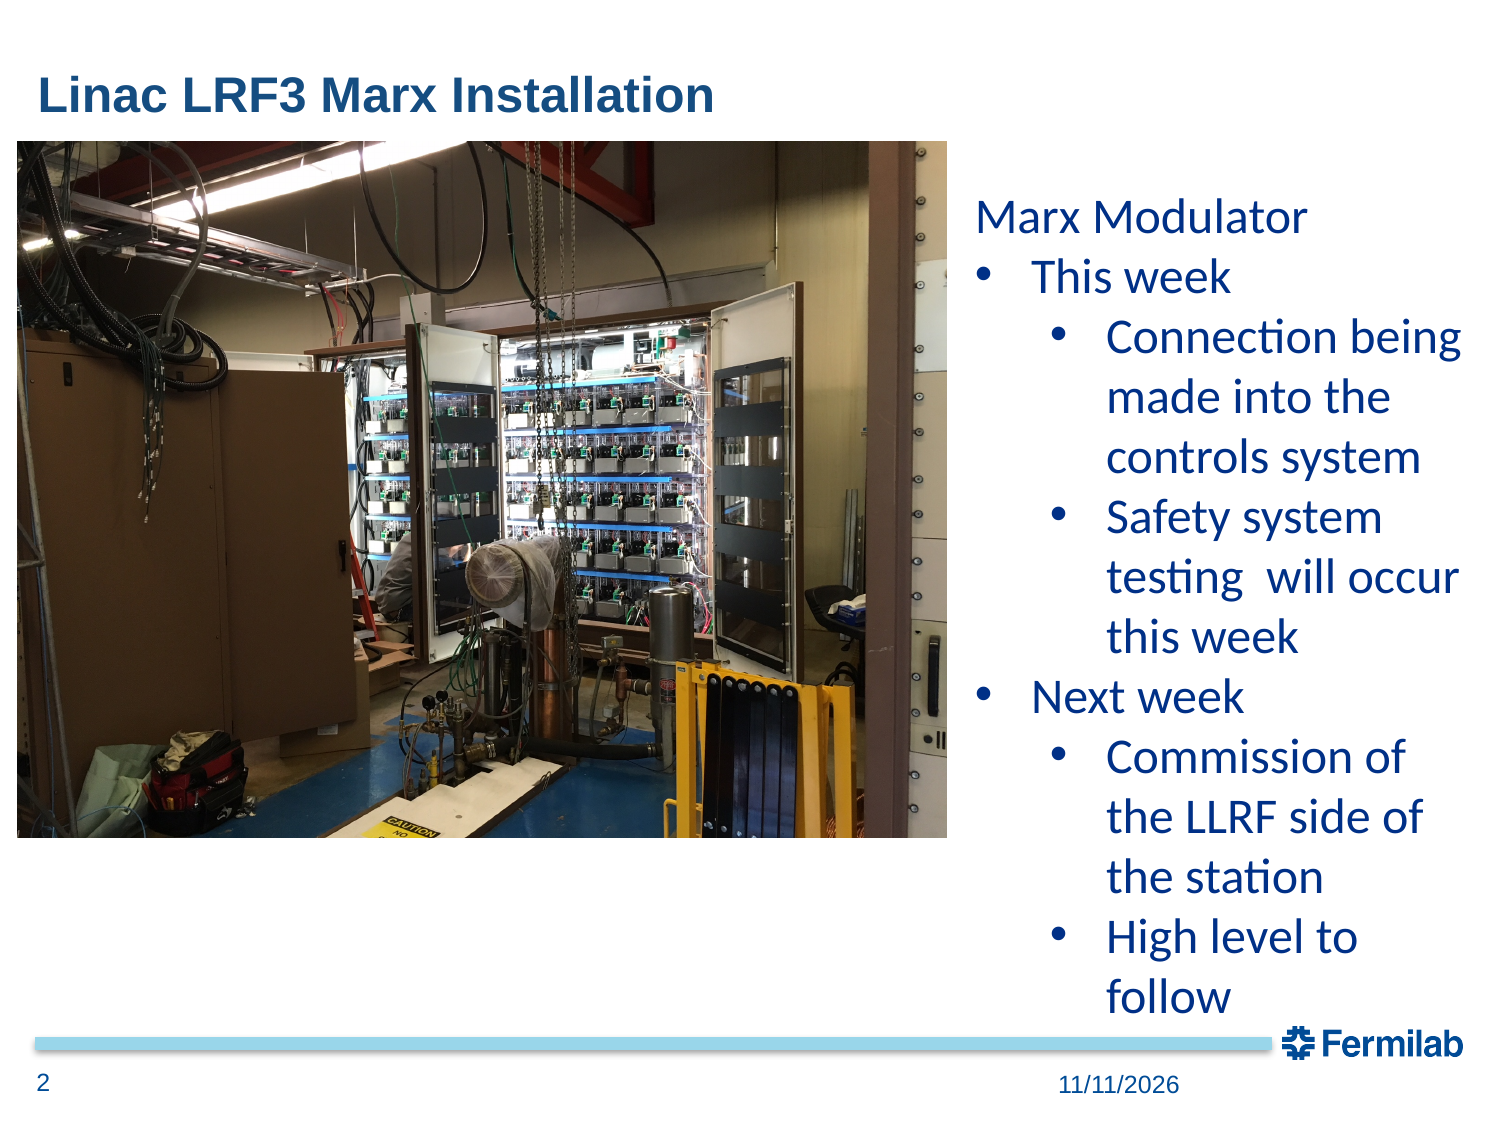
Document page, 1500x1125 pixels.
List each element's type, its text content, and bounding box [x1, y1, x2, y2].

slide_number 2 [36, 1066, 105, 1106]
text_box Marx Modulator This week Connection being made into the controls system Safety system testing will occur this week Next week Commission of the LLRF side of the station High level to follow [959, 175, 1500, 1091]
title Linac LRF3 Marx Installation [37, 17, 1463, 123]
picture [17, 140, 947, 838]
footer [251, 1066, 1279, 1107]
